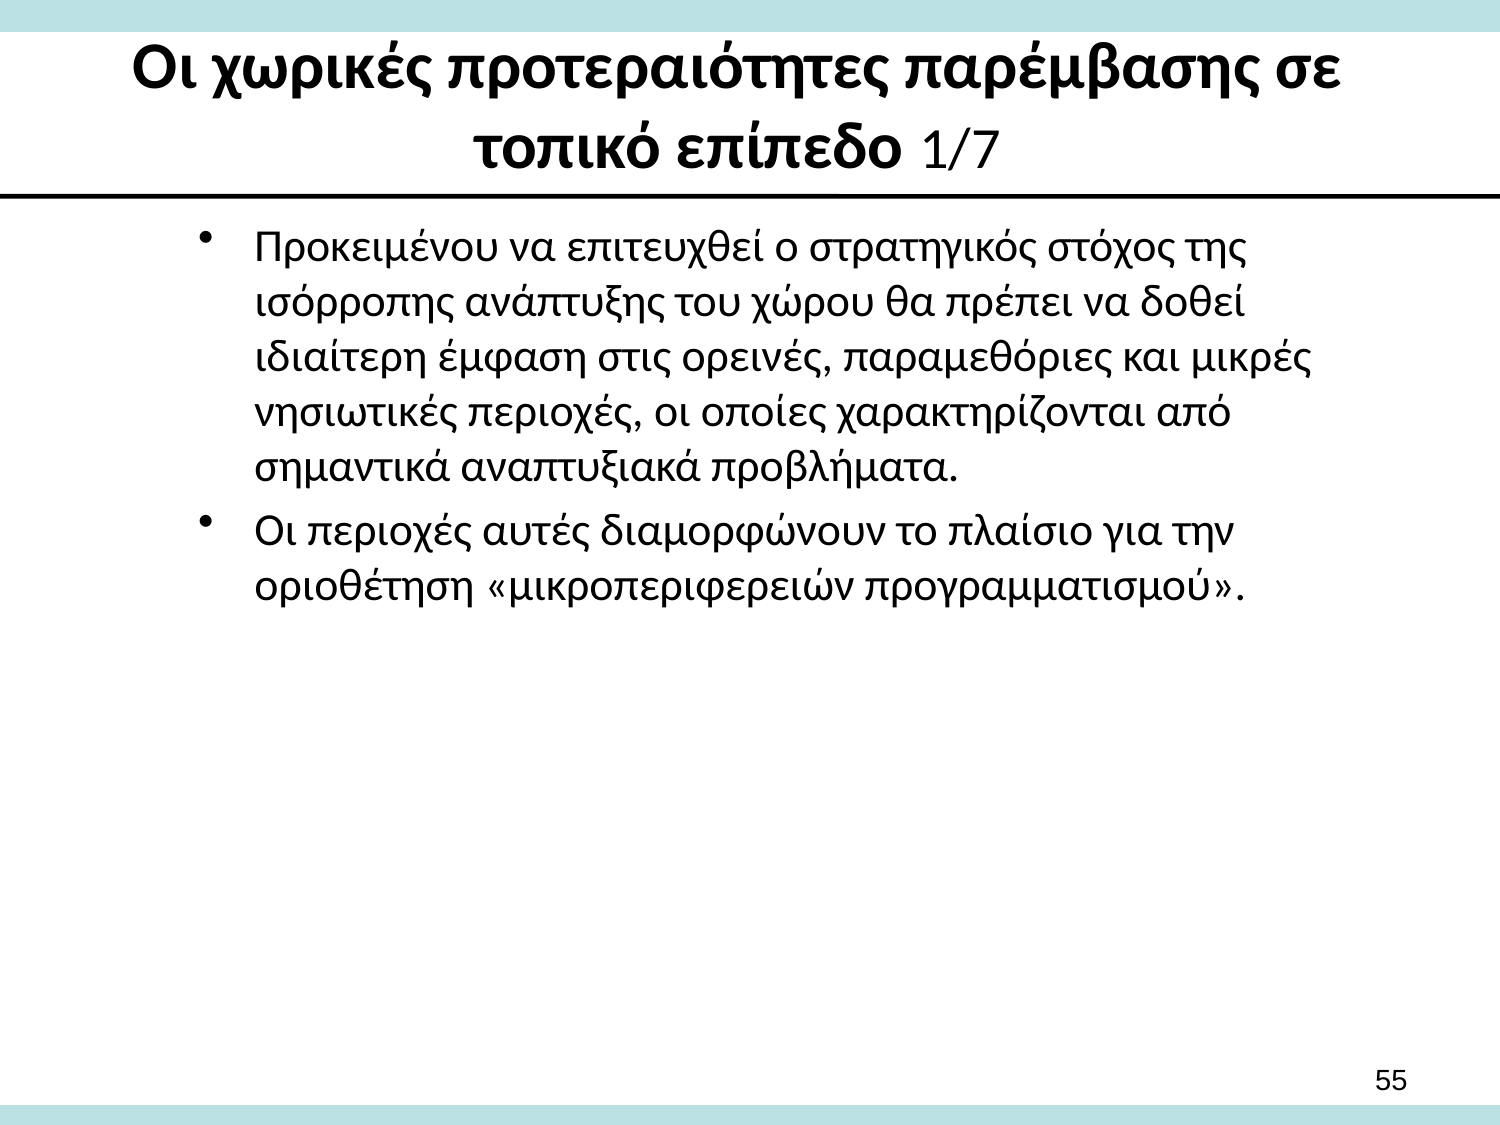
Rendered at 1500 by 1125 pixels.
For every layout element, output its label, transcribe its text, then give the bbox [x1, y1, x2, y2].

title Οι χωρικές προτεραιότητες παρέμβασης σε τοπικό επίπεδο 1/7 [53, 31, 1424, 173]
list Προκειμένου να επιτευχθεί ο στρατηγικός στόχος της ισόρροπης ανάπτυξης του χώρου θα πρέπει να δοθεί ιδιαίτερη έμφαση στις ορεινές, παραμεθόριες και μικρές νησιωτικές περιοχές, οι οποίες χαρακτηρίζονται από σημαντικά αναπτυξιακά προβλήματα. Οι περιοχές αυτές διαμορφώνουν το πλαίσιο για την οριοθέτηση «μικροπεριφερειών προγραμματισμού». [183, 208, 1329, 1005]
slide_number 55 [1074, 1050, 1426, 1095]
